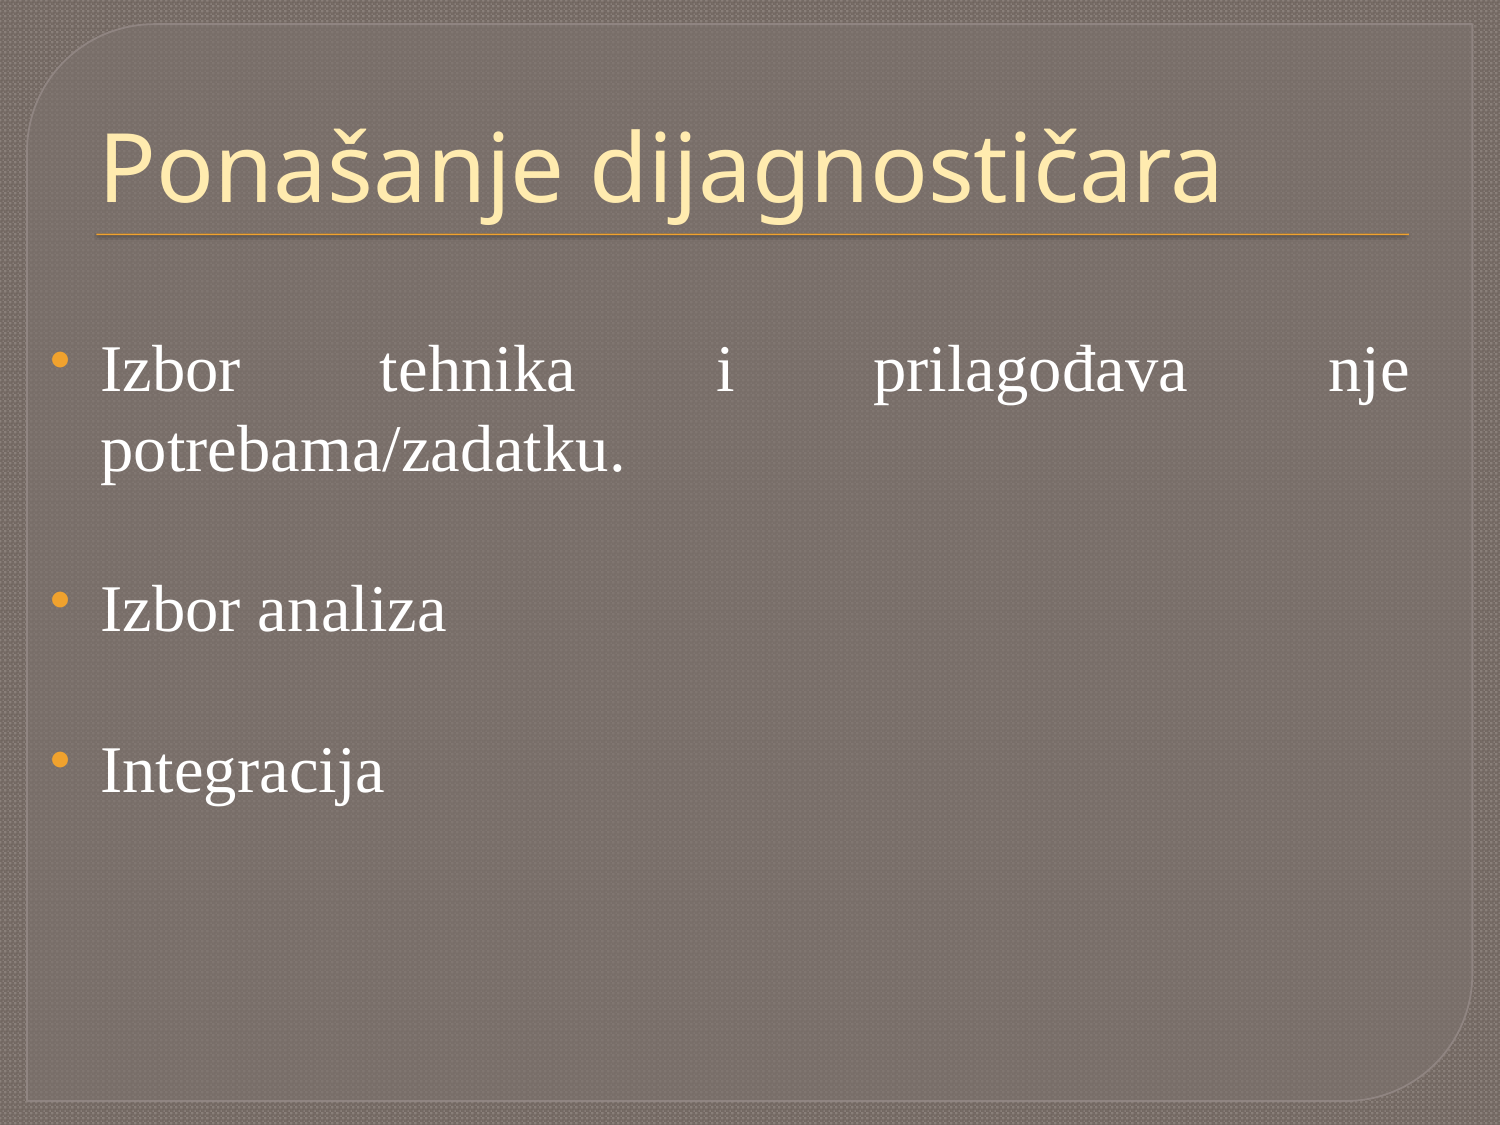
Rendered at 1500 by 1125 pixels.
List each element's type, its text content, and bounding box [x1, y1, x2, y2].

title Ponašanje dijagnostičara [75, 41, 1425, 230]
list Izbor tehnika i prilagođava nje potrebama/zadatku. Izbor analiza Integracija [37, 237, 1425, 1050]
